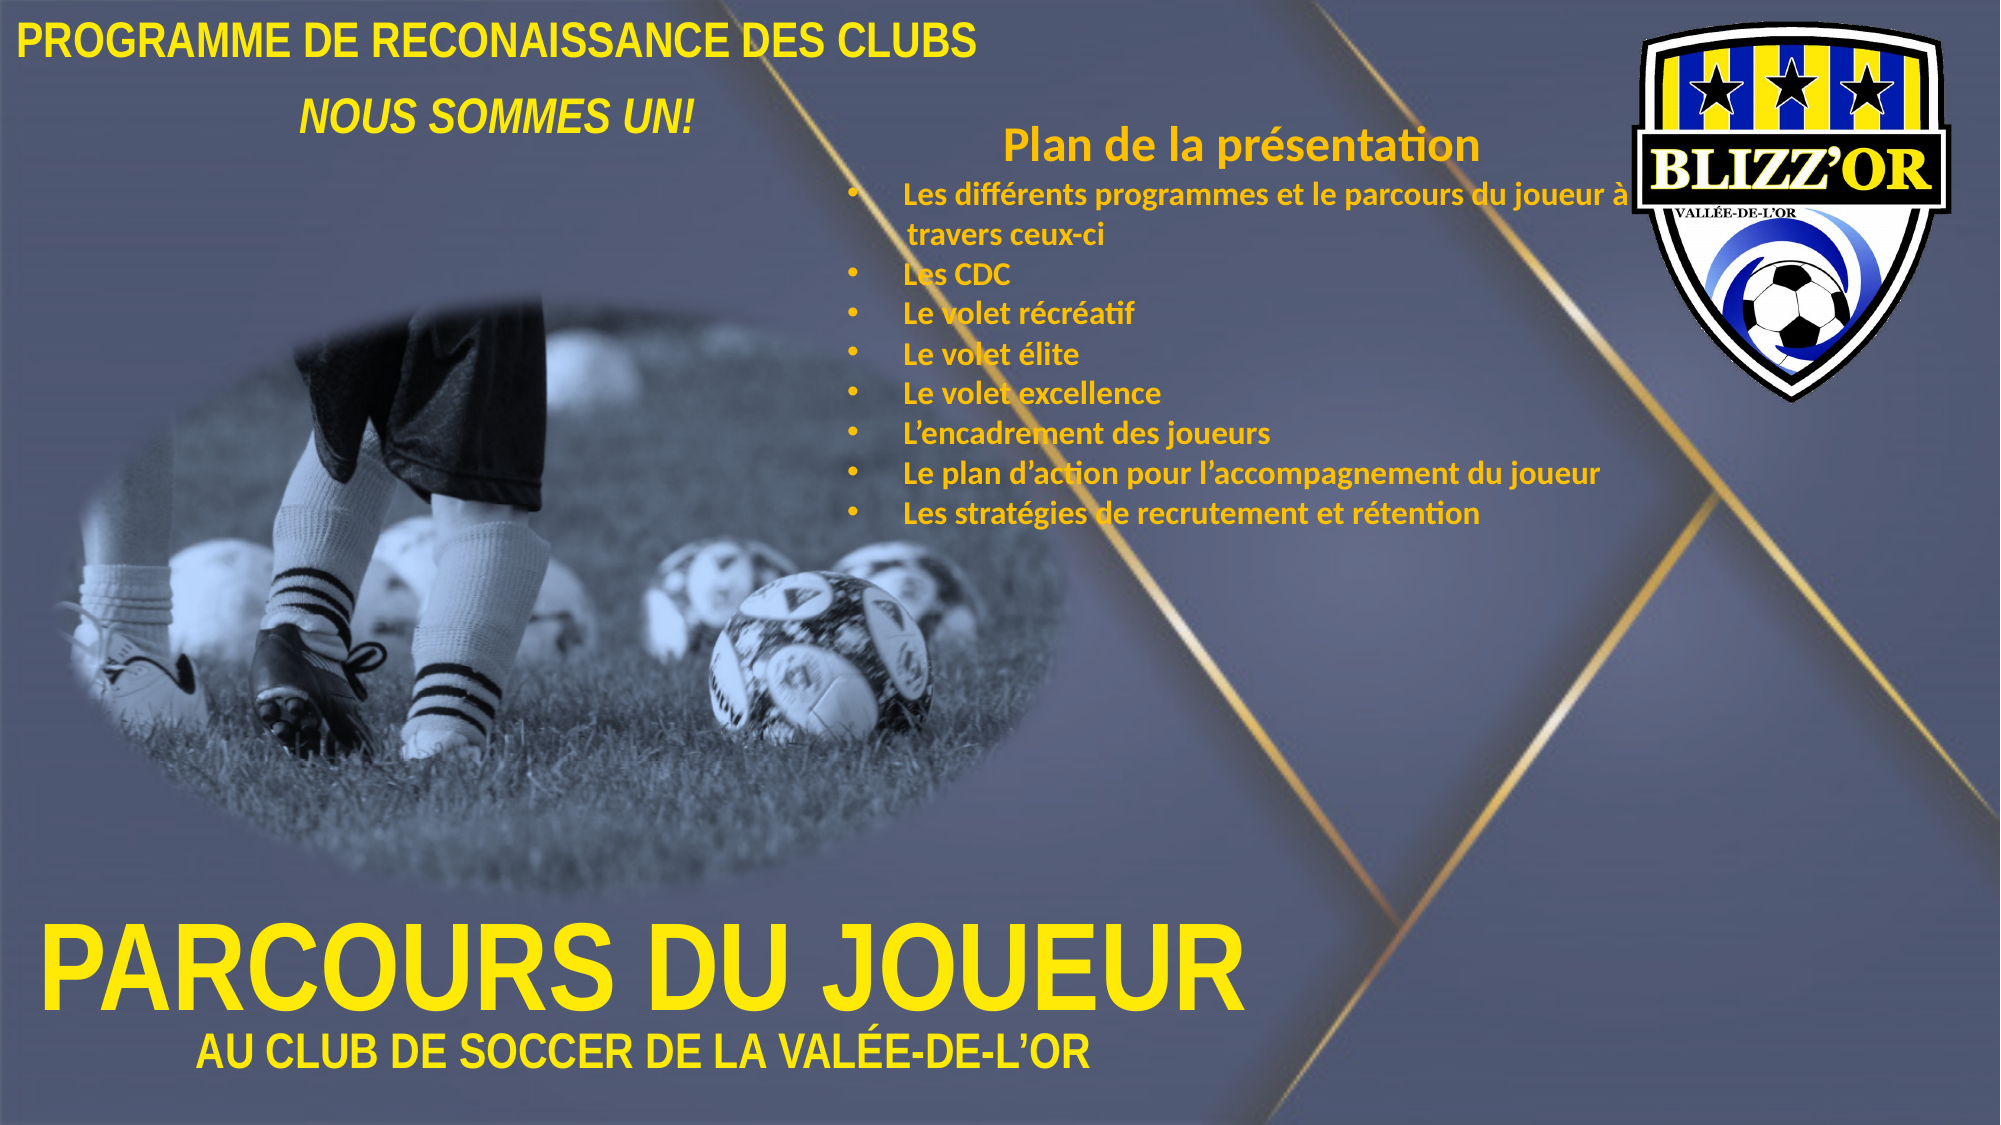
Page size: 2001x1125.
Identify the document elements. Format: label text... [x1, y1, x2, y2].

text_box Plan de la présentation Les différents programmes et le parcours du joueur à travers ceux-ci Les CDC Le volet récréatif Le volet élite Le volet excellence L’encadrement des joueurs Le plan d’action pour l’accompagnement du joueur Les stratégies de recrutement et rétention [832, 104, 1653, 539]
picture [1584, 0, 2000, 416]
text_box AU CLUB DE SOCCER DE LA VALÉE-DE-L’OR [180, 1011, 1107, 1087]
text_box NOUS SOMMES UN! [284, 75, 711, 151]
text_box PARCOURS DU JOUEUR [23, 878, 1265, 1044]
picture [45, 284, 1086, 916]
text_box PROGRAMME DE RECONAISSANCE DES CLUBS [1, 0, 994, 75]
